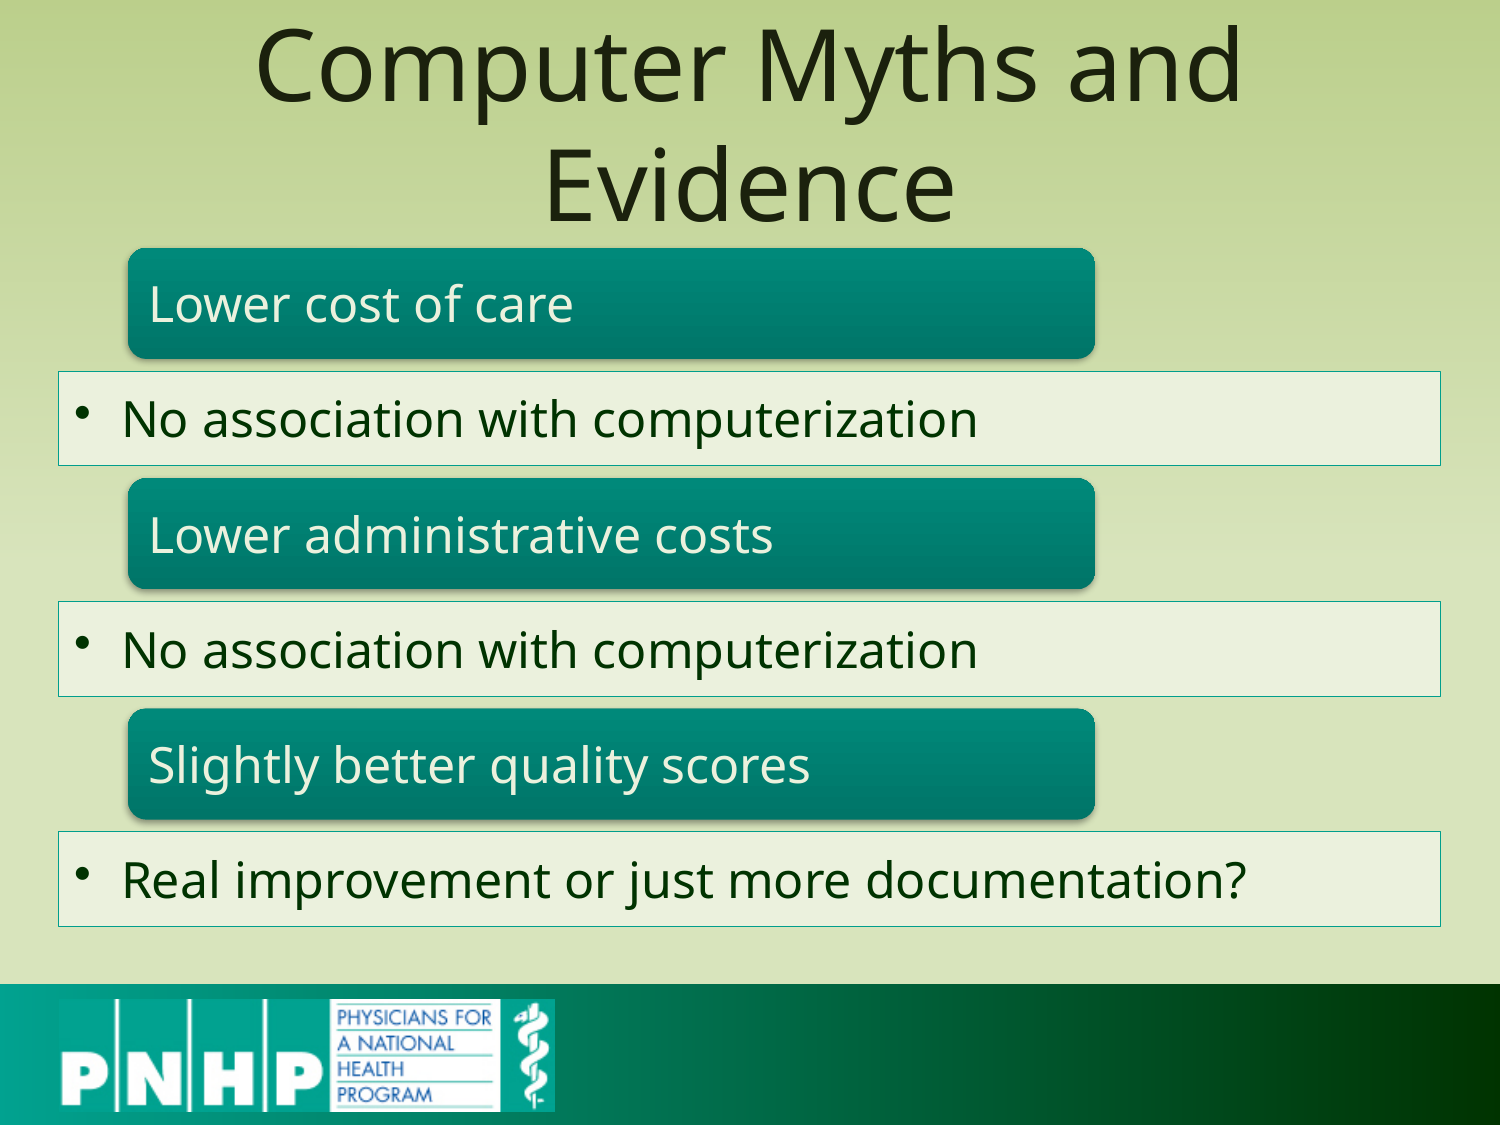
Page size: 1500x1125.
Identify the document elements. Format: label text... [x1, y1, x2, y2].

title Computer Myths and Evidence [58, 28, 1441, 216]
picture [58, 999, 555, 1112]
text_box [58, 235, 1441, 927]
chart [1166, 984, 1171, 1125]
